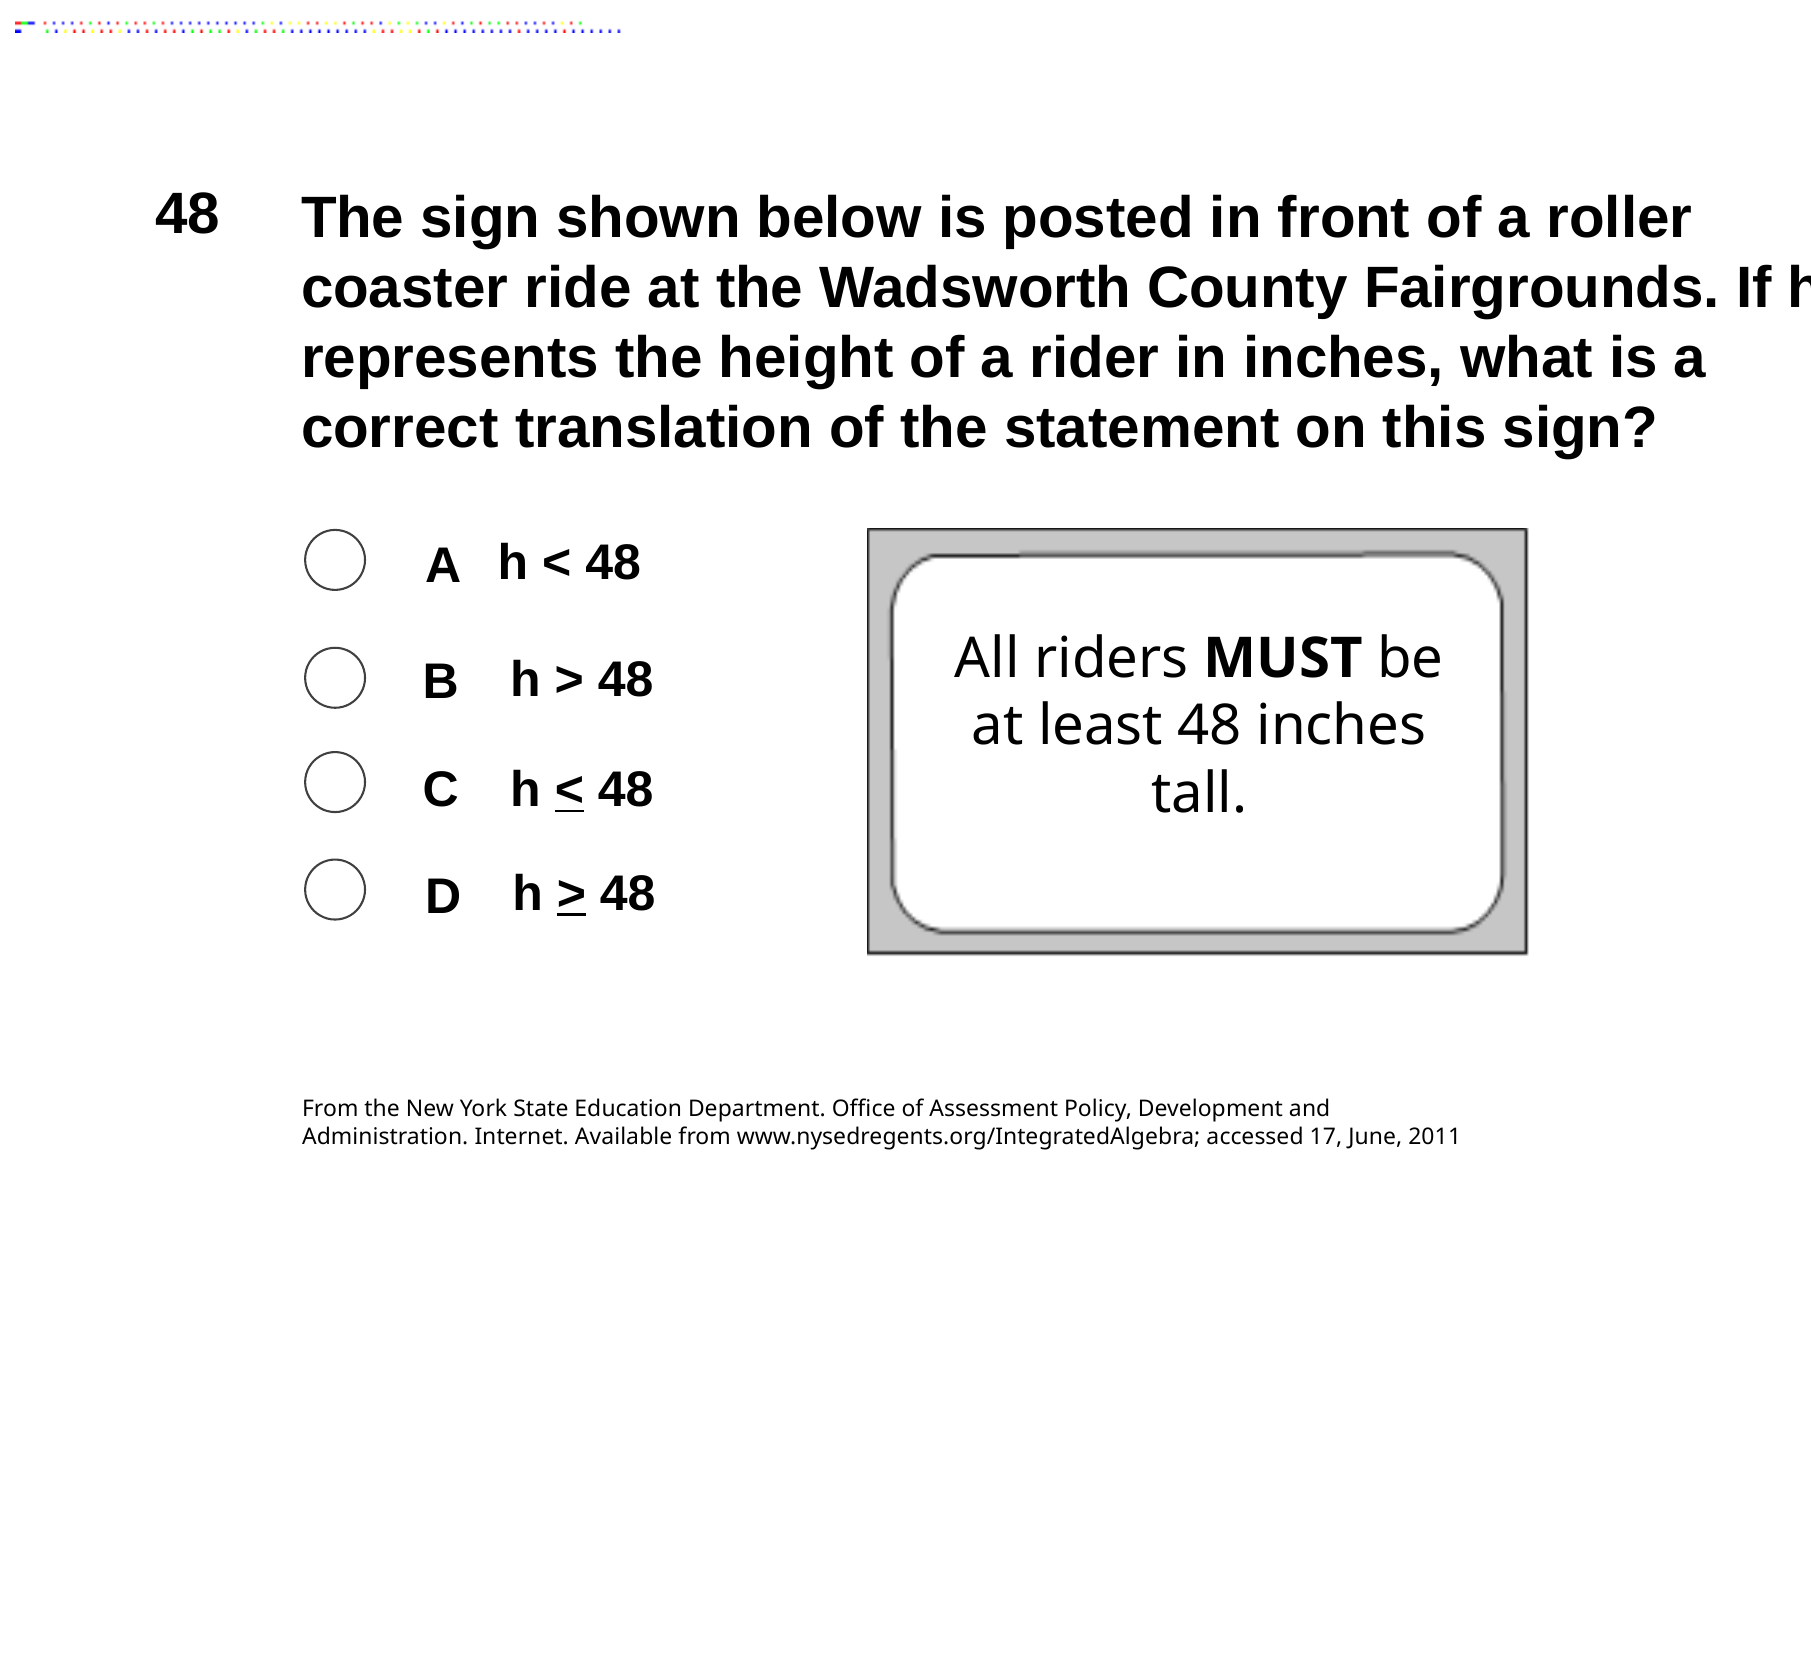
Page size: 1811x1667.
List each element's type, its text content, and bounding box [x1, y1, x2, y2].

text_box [304, 520, 882, 934]
text_box The sign shown below is posted in front of a roller coaster ride at the Wadsworth County Fairgrounds. If h represents the height of a rider in inches, what is a correct translation of the statement on this sign? [283, 170, 1811, 469]
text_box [867, 528, 1532, 964]
text_box From the New York State Education Department. Office of Assessment Policy, Development and Administration. Internet. Available from www.nysedregents.org/IntegratedAlgebra; accessed 17, June, 2011 [284, 1084, 1502, 1158]
text_box 48 [137, 166, 249, 254]
picture [15, 19, 632, 33]
